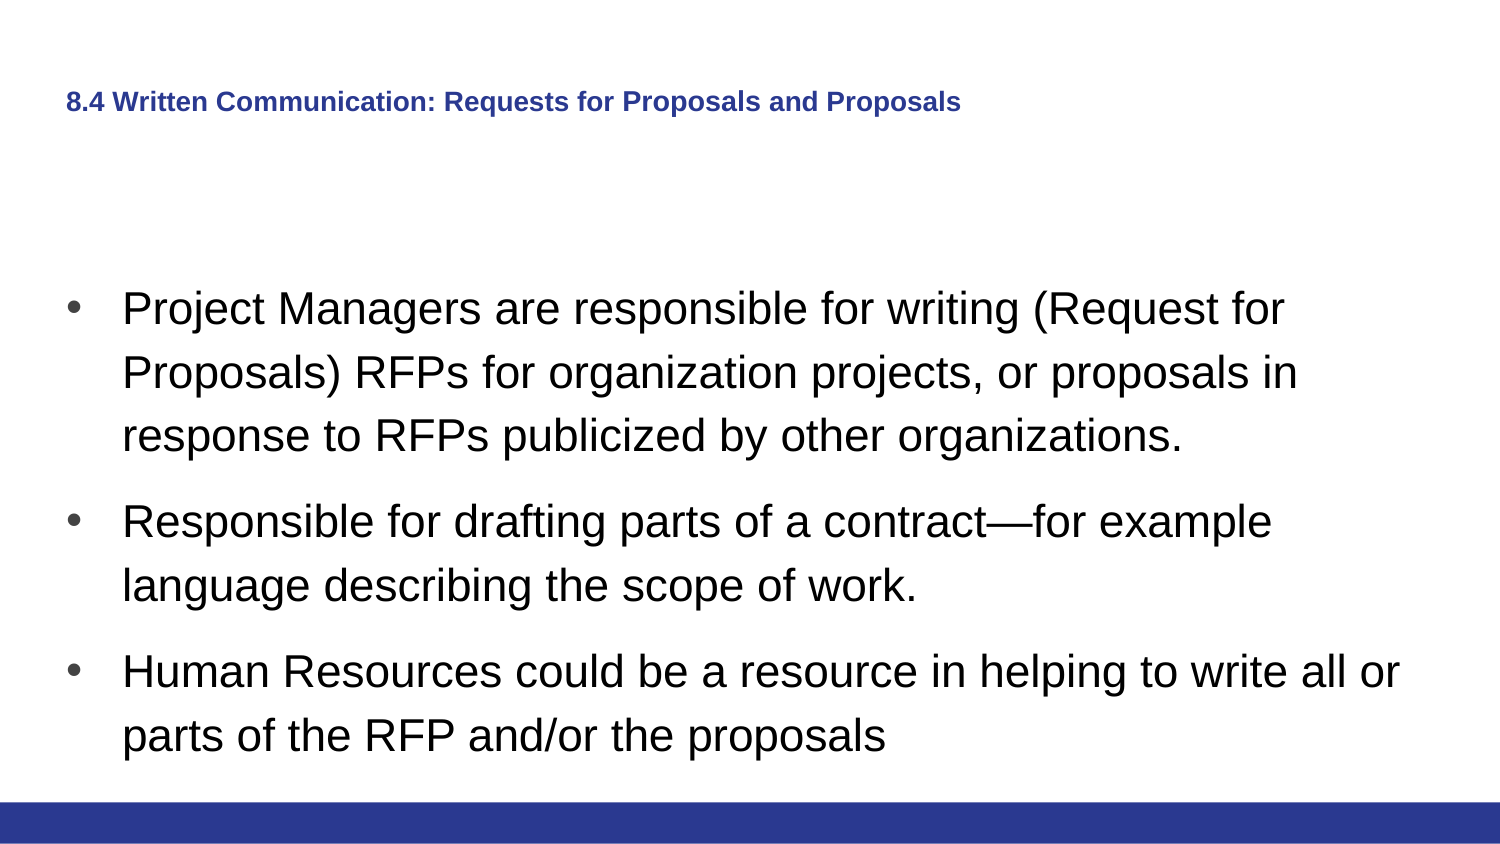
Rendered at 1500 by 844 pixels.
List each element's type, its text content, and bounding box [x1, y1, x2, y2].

list Project Managers are responsible for writing (Request for Proposals) RFPs for organization projects, or proposals in response to RFPs publicized by other organizations. Responsible for drafting parts of a contract—for example language describing the scope of work. Human Resources could be a resource in helping to write all or parts of the RFP and/or the proposals [51, 255, 1449, 777]
title 8.4 Written Communication: Requests for Proposals and Proposals [51, 67, 1449, 167]
